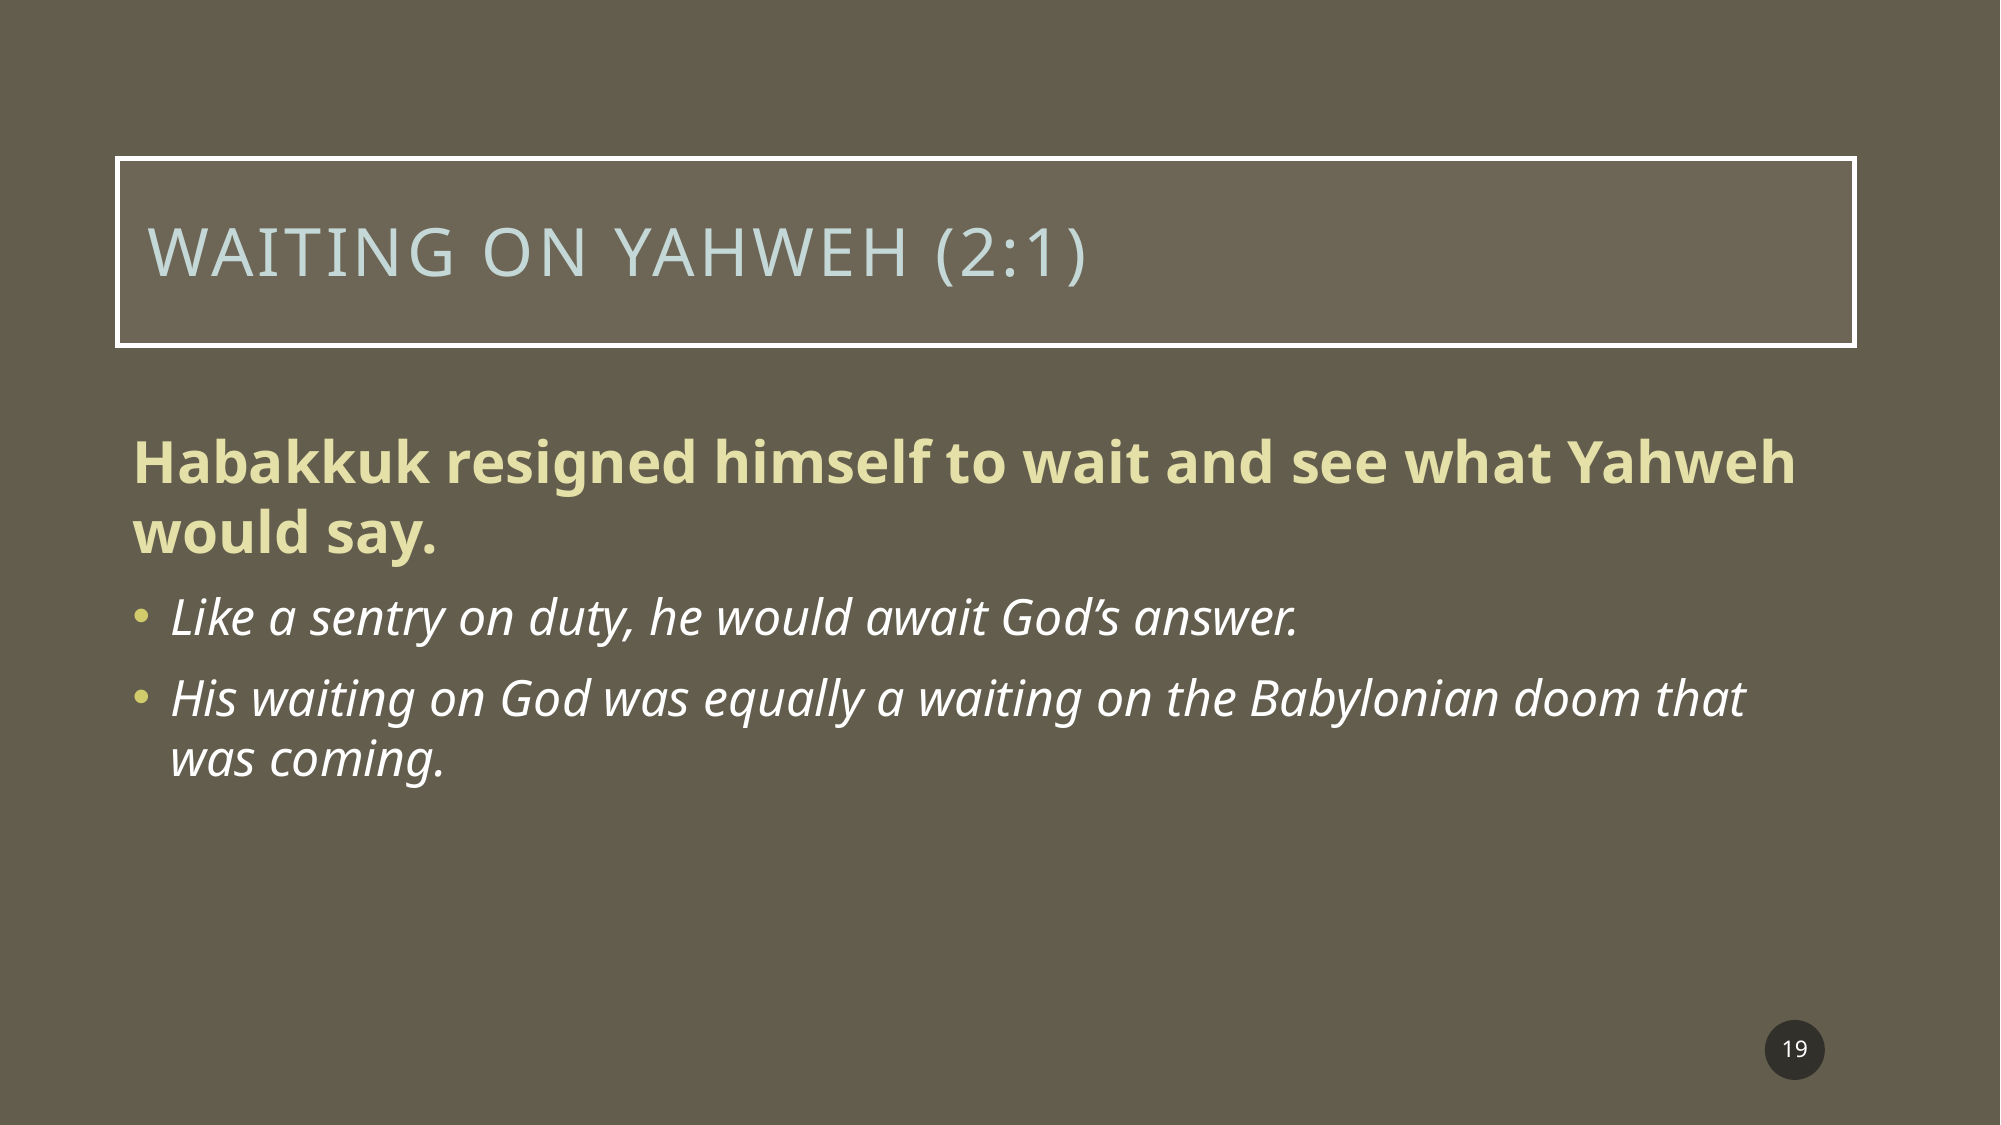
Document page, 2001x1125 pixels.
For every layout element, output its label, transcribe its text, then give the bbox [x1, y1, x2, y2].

title Waiting on Yahweh (2:1) [115, 156, 1857, 348]
list Habakkuk resigned himself to wait and see what Yahweh would say. Like a sentry on duty, he would await God’s answer. His waiting on God was equally a waiting on the Babylonian doom that was coming. [117, 417, 1855, 972]
slide_number 19 [1764, 1019, 1825, 1080]
